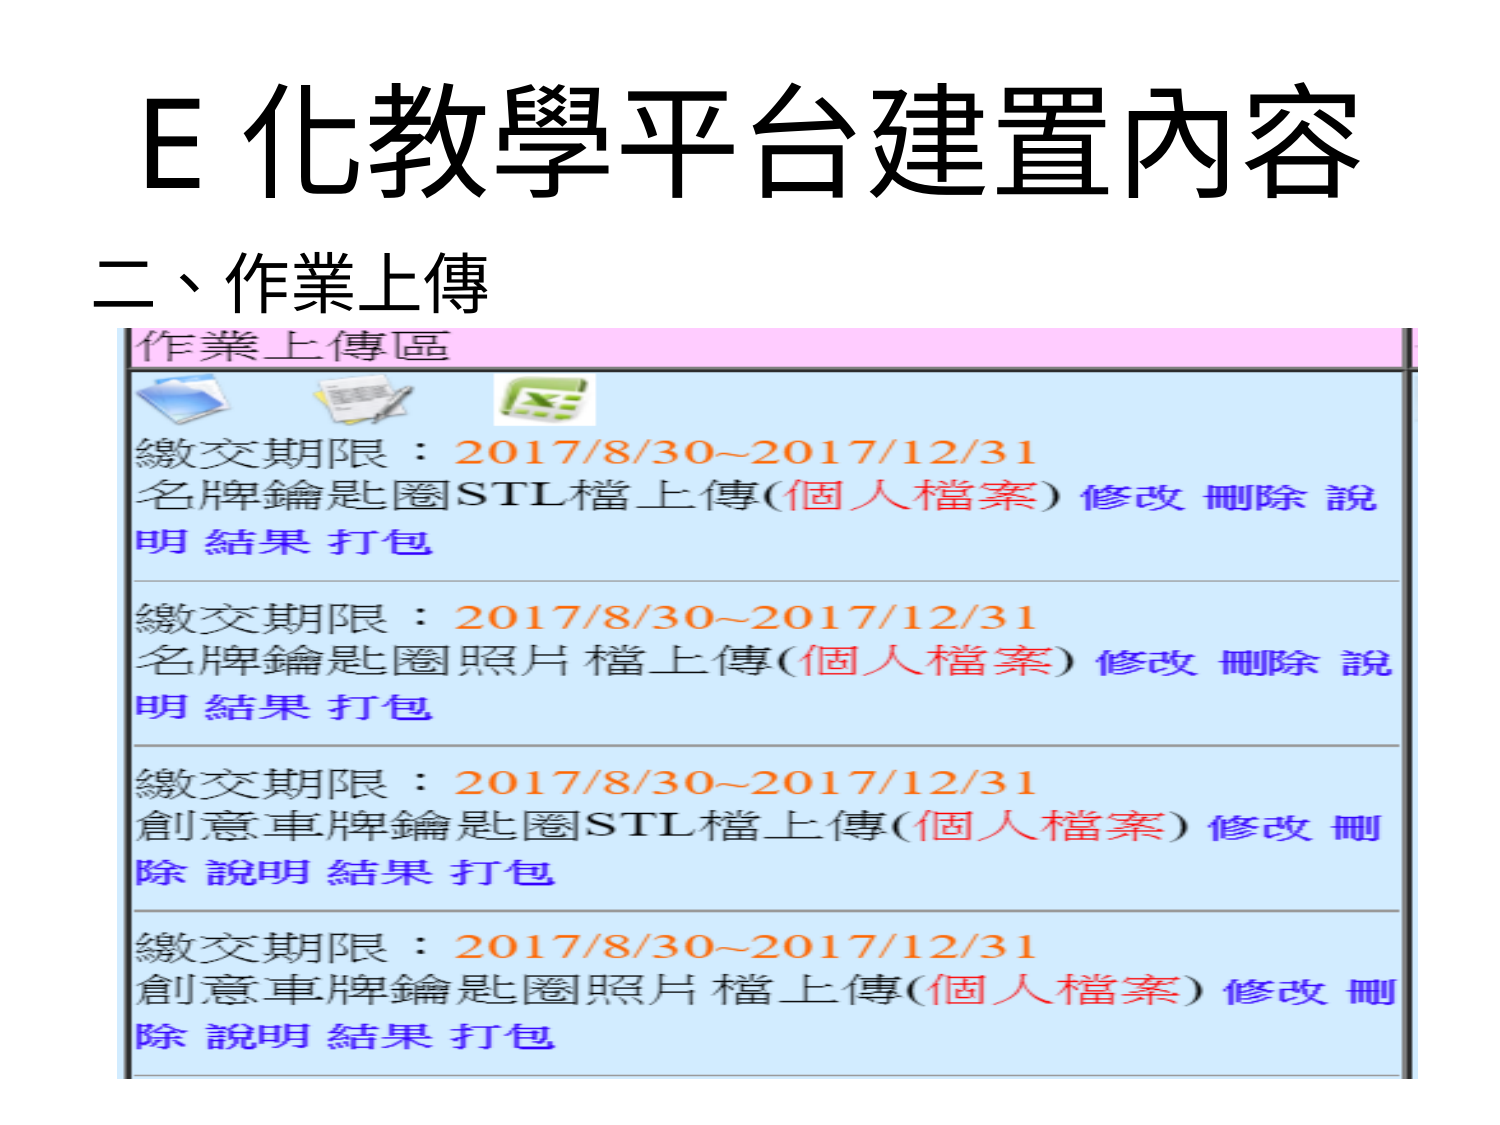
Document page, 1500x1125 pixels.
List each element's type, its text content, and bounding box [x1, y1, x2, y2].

title E化教學平台建置內容 [75, 45, 1425, 233]
list 二、作業上傳 [75, 234, 1442, 347]
picture [116, 327, 1419, 1079]
